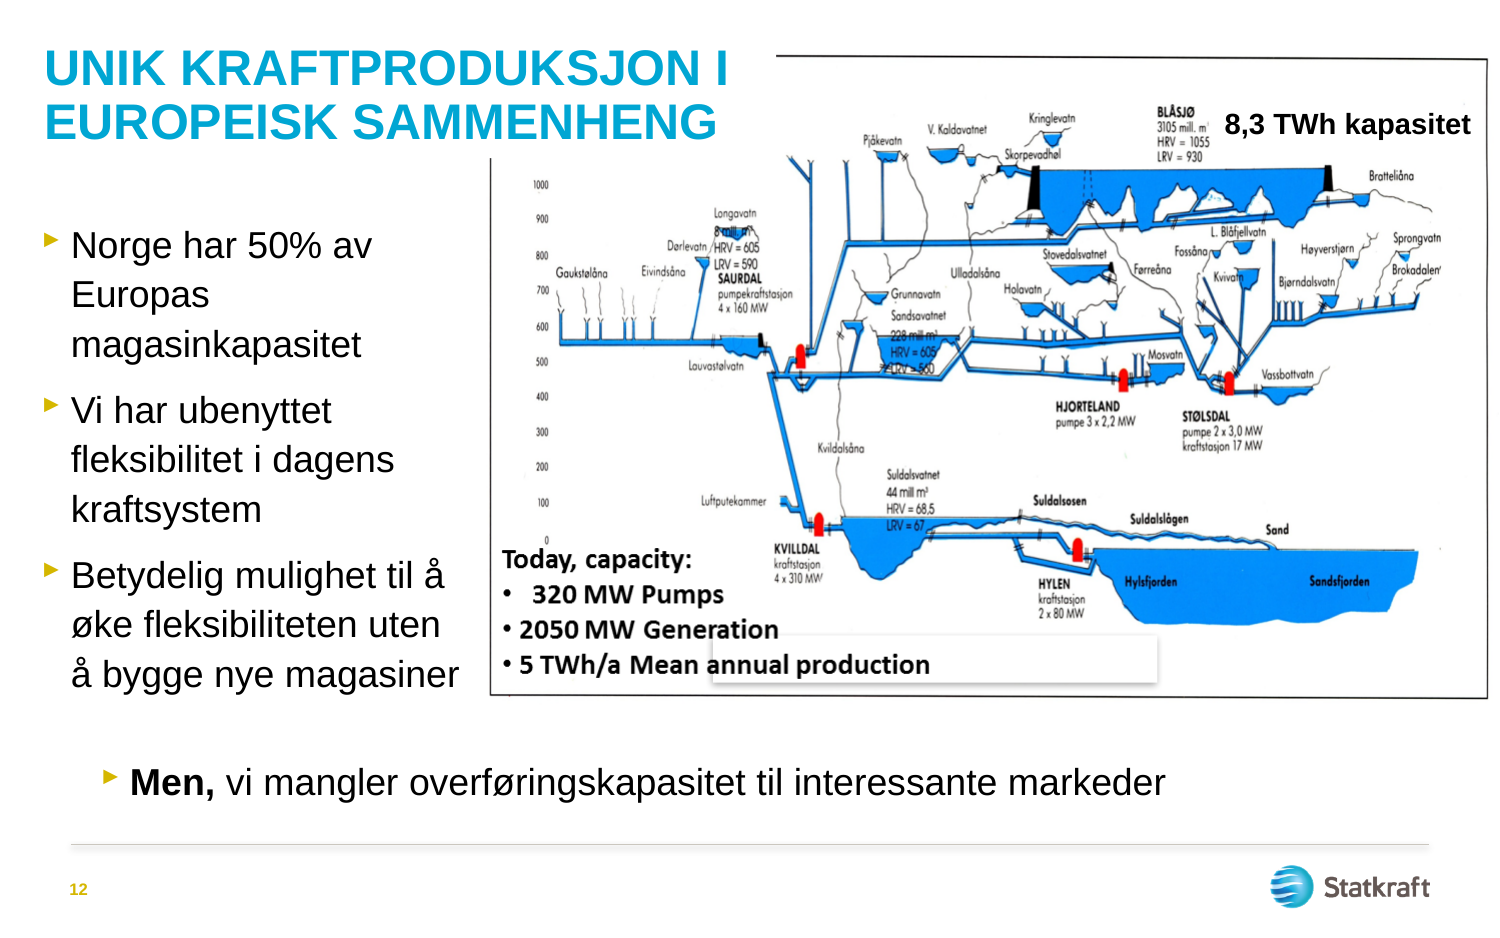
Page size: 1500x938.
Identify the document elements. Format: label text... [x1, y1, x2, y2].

picture [480, 46, 1499, 712]
list Norge har 50% av Europas magasinkapasitet Vi har ubenyttet fleksibilitet i dagens kraftsystem Betydelig mulighet til å øke fleksibiliteten uten å bygge nye magasiner [26, 208, 475, 706]
slide_number 12 [54, 863, 119, 914]
title UNIK KRAFTPRODUKSJON I EUROPEISK SAMMENHENG [29, 9, 777, 159]
list Men, vi mangler overføringskapasitet til interessante markeder [85, 746, 1456, 838]
picture [1267, 862, 1430, 911]
